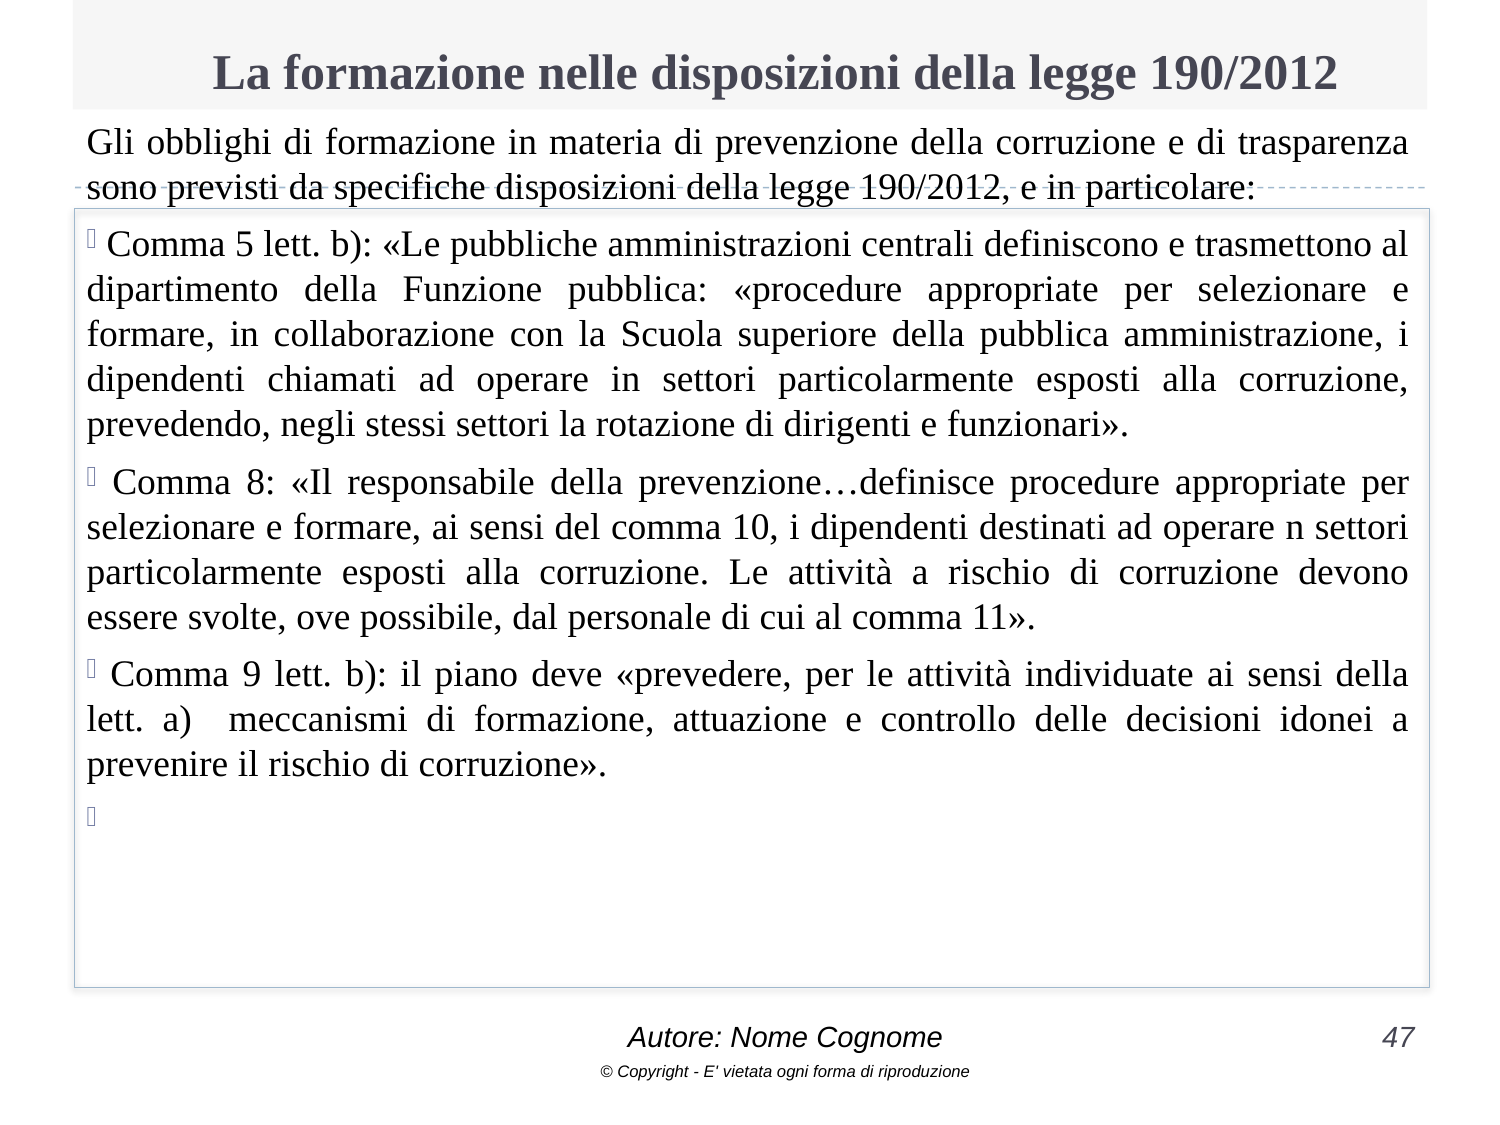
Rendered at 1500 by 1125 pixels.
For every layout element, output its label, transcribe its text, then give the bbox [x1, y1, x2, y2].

list Gli obblighi di formazione in materia di prevenzione della corruzione e di trasparenza sono previsti da specifiche disposizioni della legge 190/2012, e in particolare: Comma 5 lett. b): «Le pubbliche amministrazioni centrali definiscono e trasmettono al dipartimento della Funzione pubblica: «procedure appropriate per selezionare e formare, in collaborazione con la Scuola superiore della pubblica amministrazione, i dipendenti chiamati ad operare in settori particolarmente esposti alla corruzione, prevedendo, negli stessi settori la rotazione di dirigenti e funzionari». Comma 8: «Il responsabile della prevenzione…definisce procedure appropriate per selezionare e formare, ai sensi del comma 10, i dipendenti destinati ad operare n settori particolarmente esposti alla corruzione. Le attività a rischio di corruzione devono essere svolte, ove possibile, dal personale di cui al comma 11». Comma 9 lett. b): il piano deve «prevedere, per le attività individuate ai sensi della lett. a) meccanismi di formazione, attuazione e controllo delle decisioni idonei a prevenire il rischio di corruzione». [71, 109, 1426, 949]
title La formazione nelle disposizioni della legge 190/2012 [72, 0, 1428, 110]
